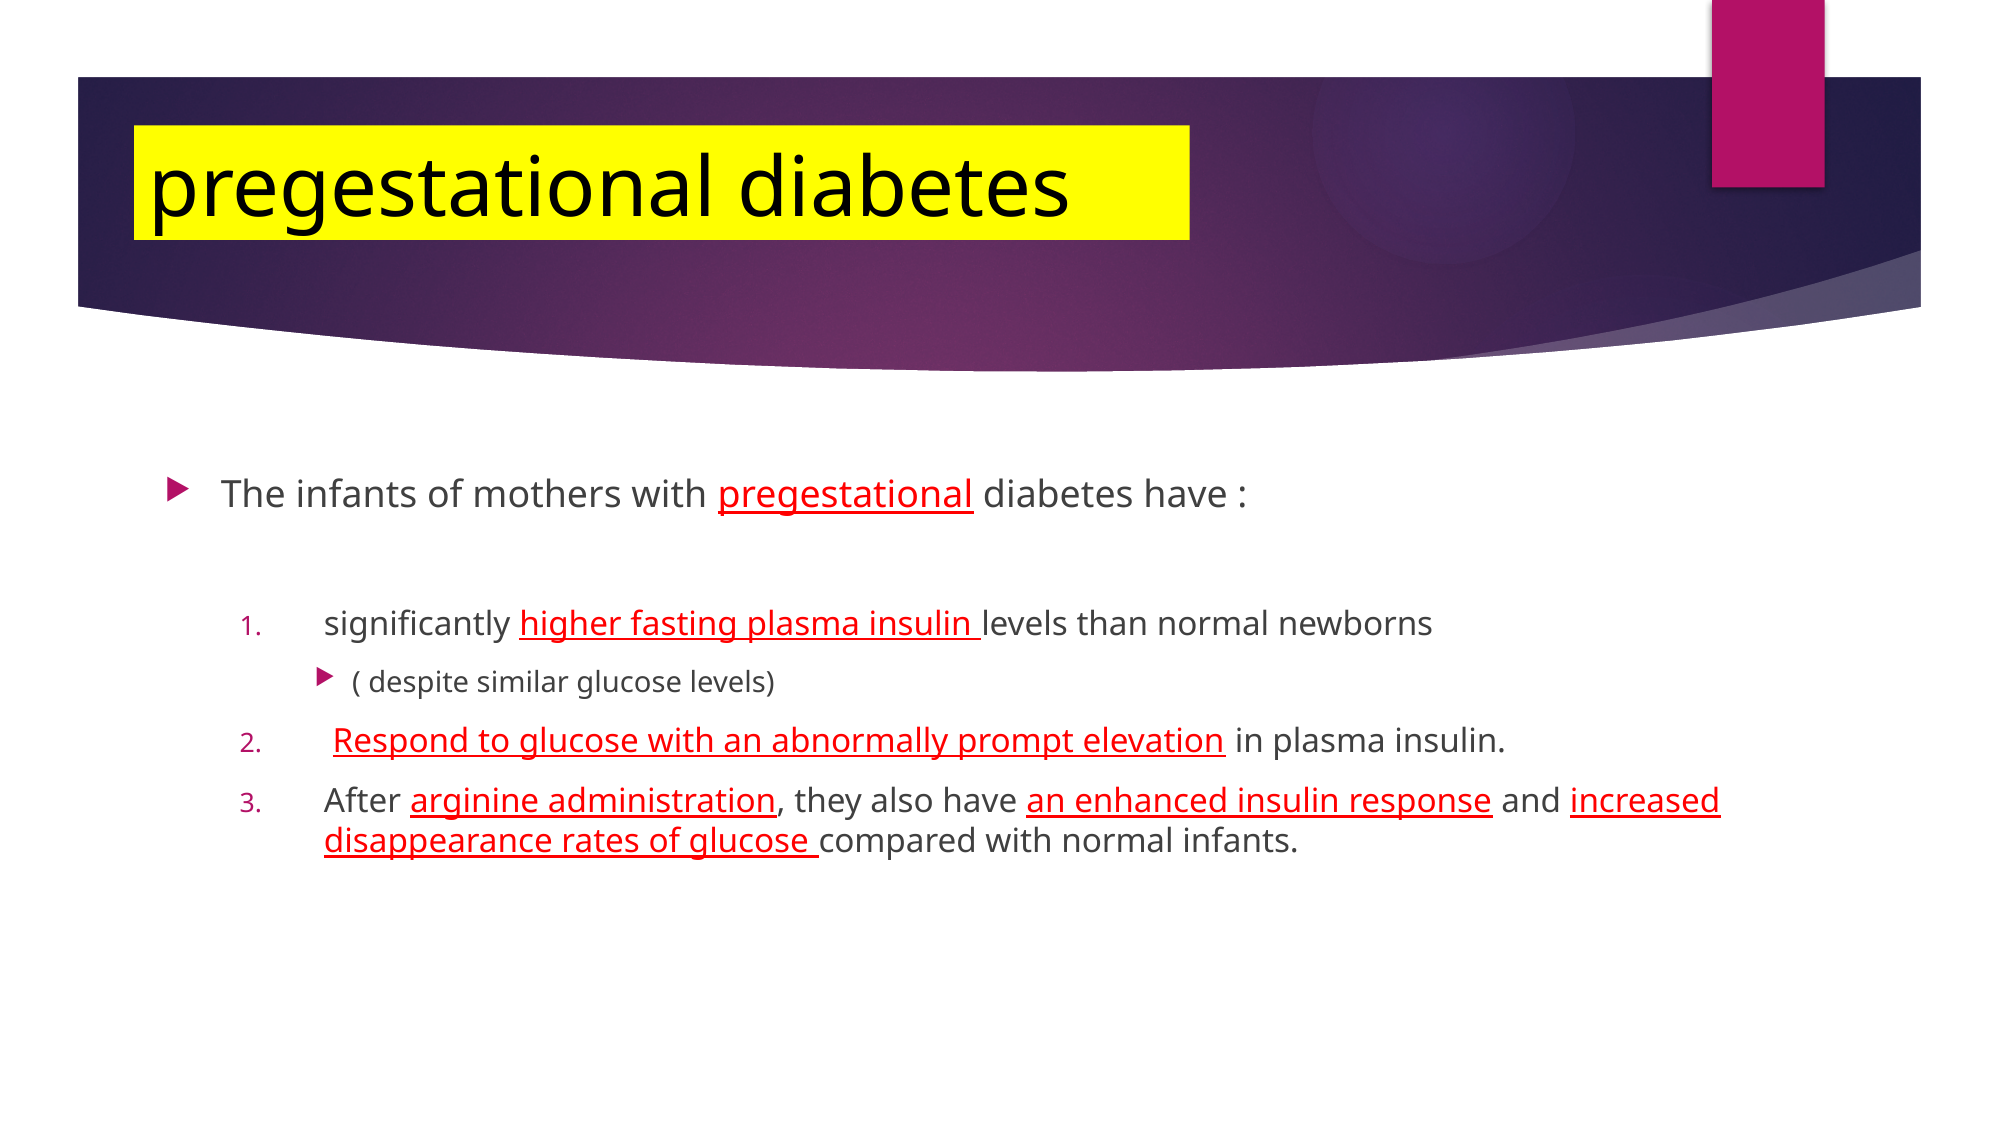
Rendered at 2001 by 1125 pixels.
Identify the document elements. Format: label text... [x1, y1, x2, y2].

text_box pregestational diabetes [134, 125, 1190, 240]
list The infants of mothers with pregestational diabetes have : significantly higher fasting plasma insulin levels than normal newborns ( despite similar glucose levels) Respond to glucose with an abnormally prompt elevation in plasma insulin. After arginine administration, they also have an enhanced insulin response and increased disappearance rates of glucose compared with normal infants. [149, 462, 1940, 1125]
